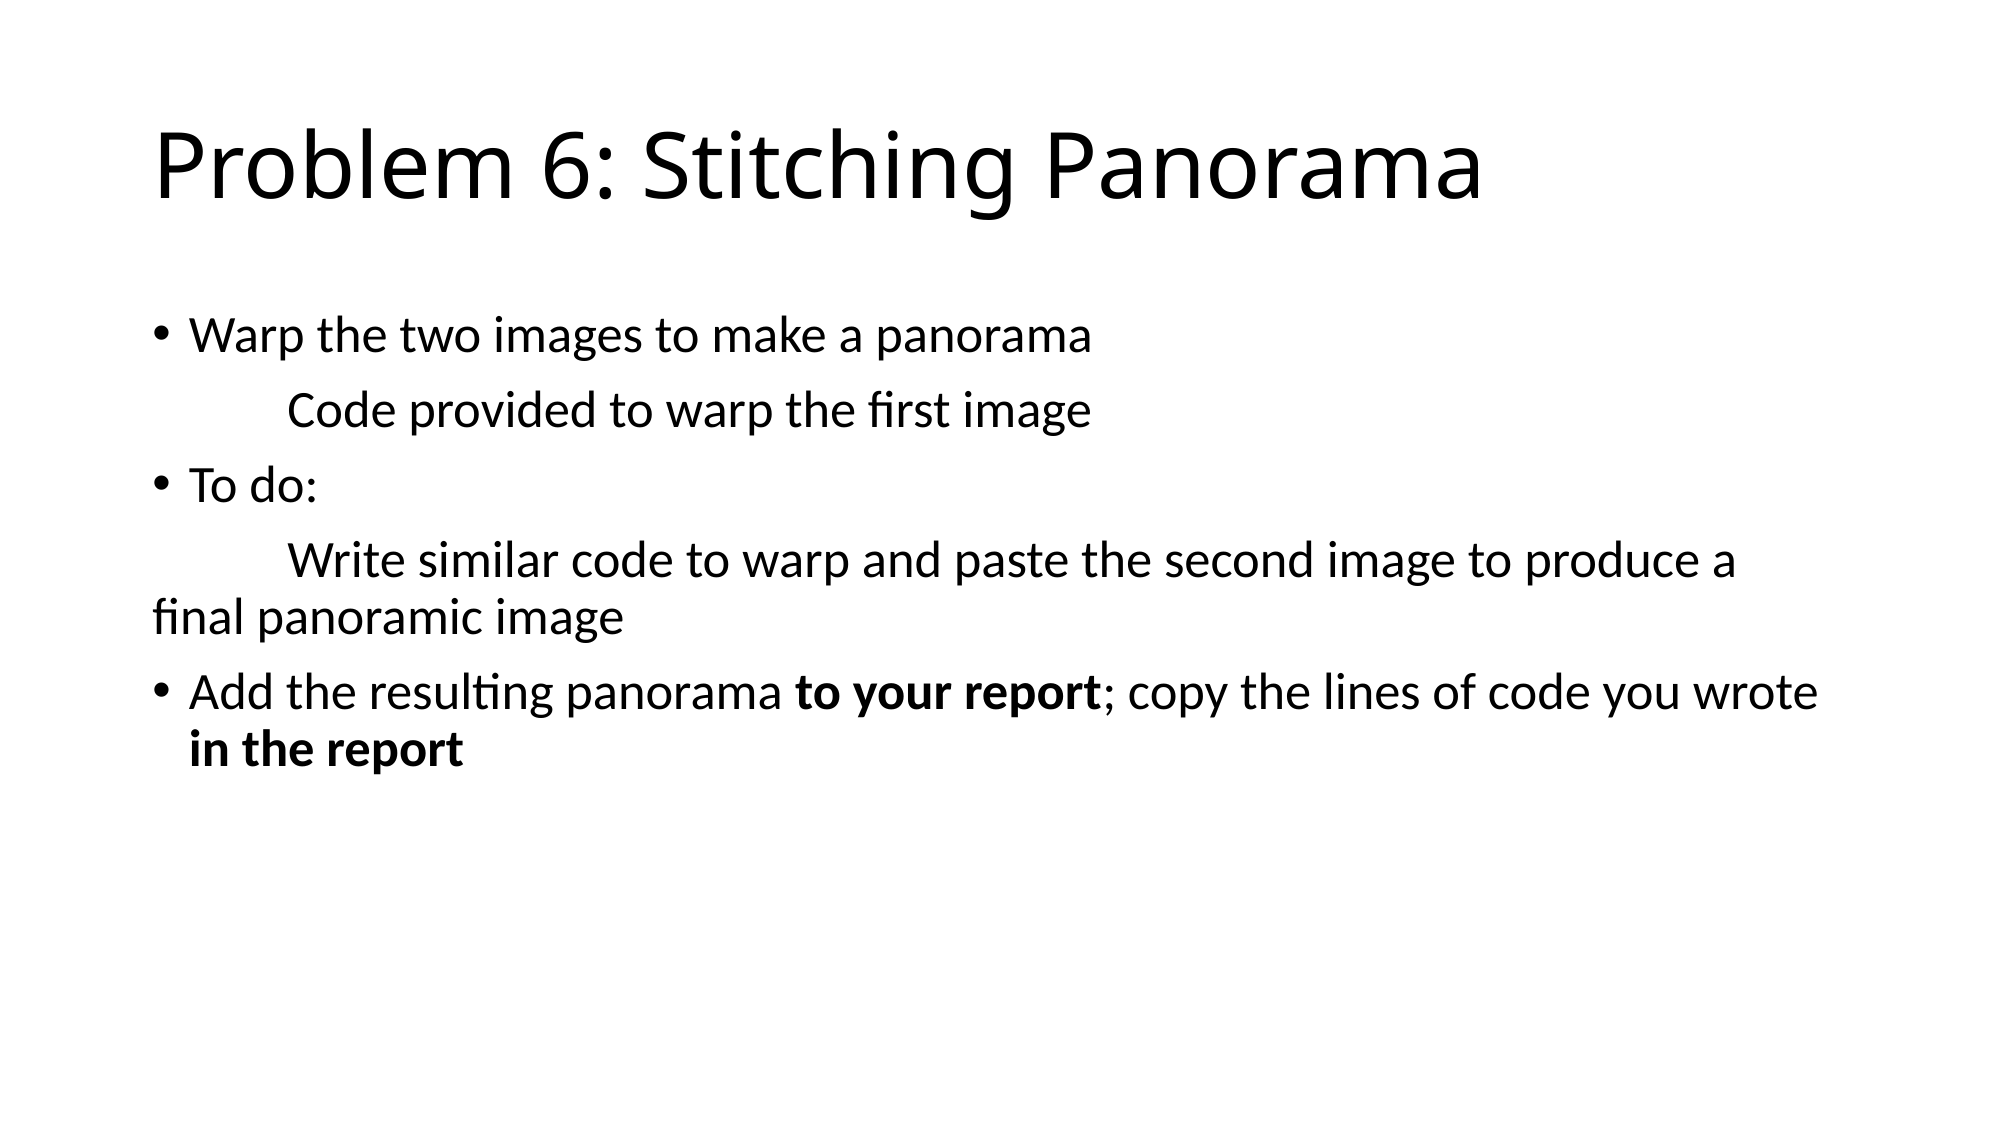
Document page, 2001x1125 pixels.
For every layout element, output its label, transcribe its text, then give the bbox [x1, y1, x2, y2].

title Problem 6: Stitching Panorama [137, 59, 1863, 278]
list Warp the two images to make a panorama Code provided to warp the first image To do: Write similar code to warp and paste the second image to produce a final panoramic image Add the resulting panorama to your report; copy the lines of code you wrote in the report [137, 299, 1863, 1014]
